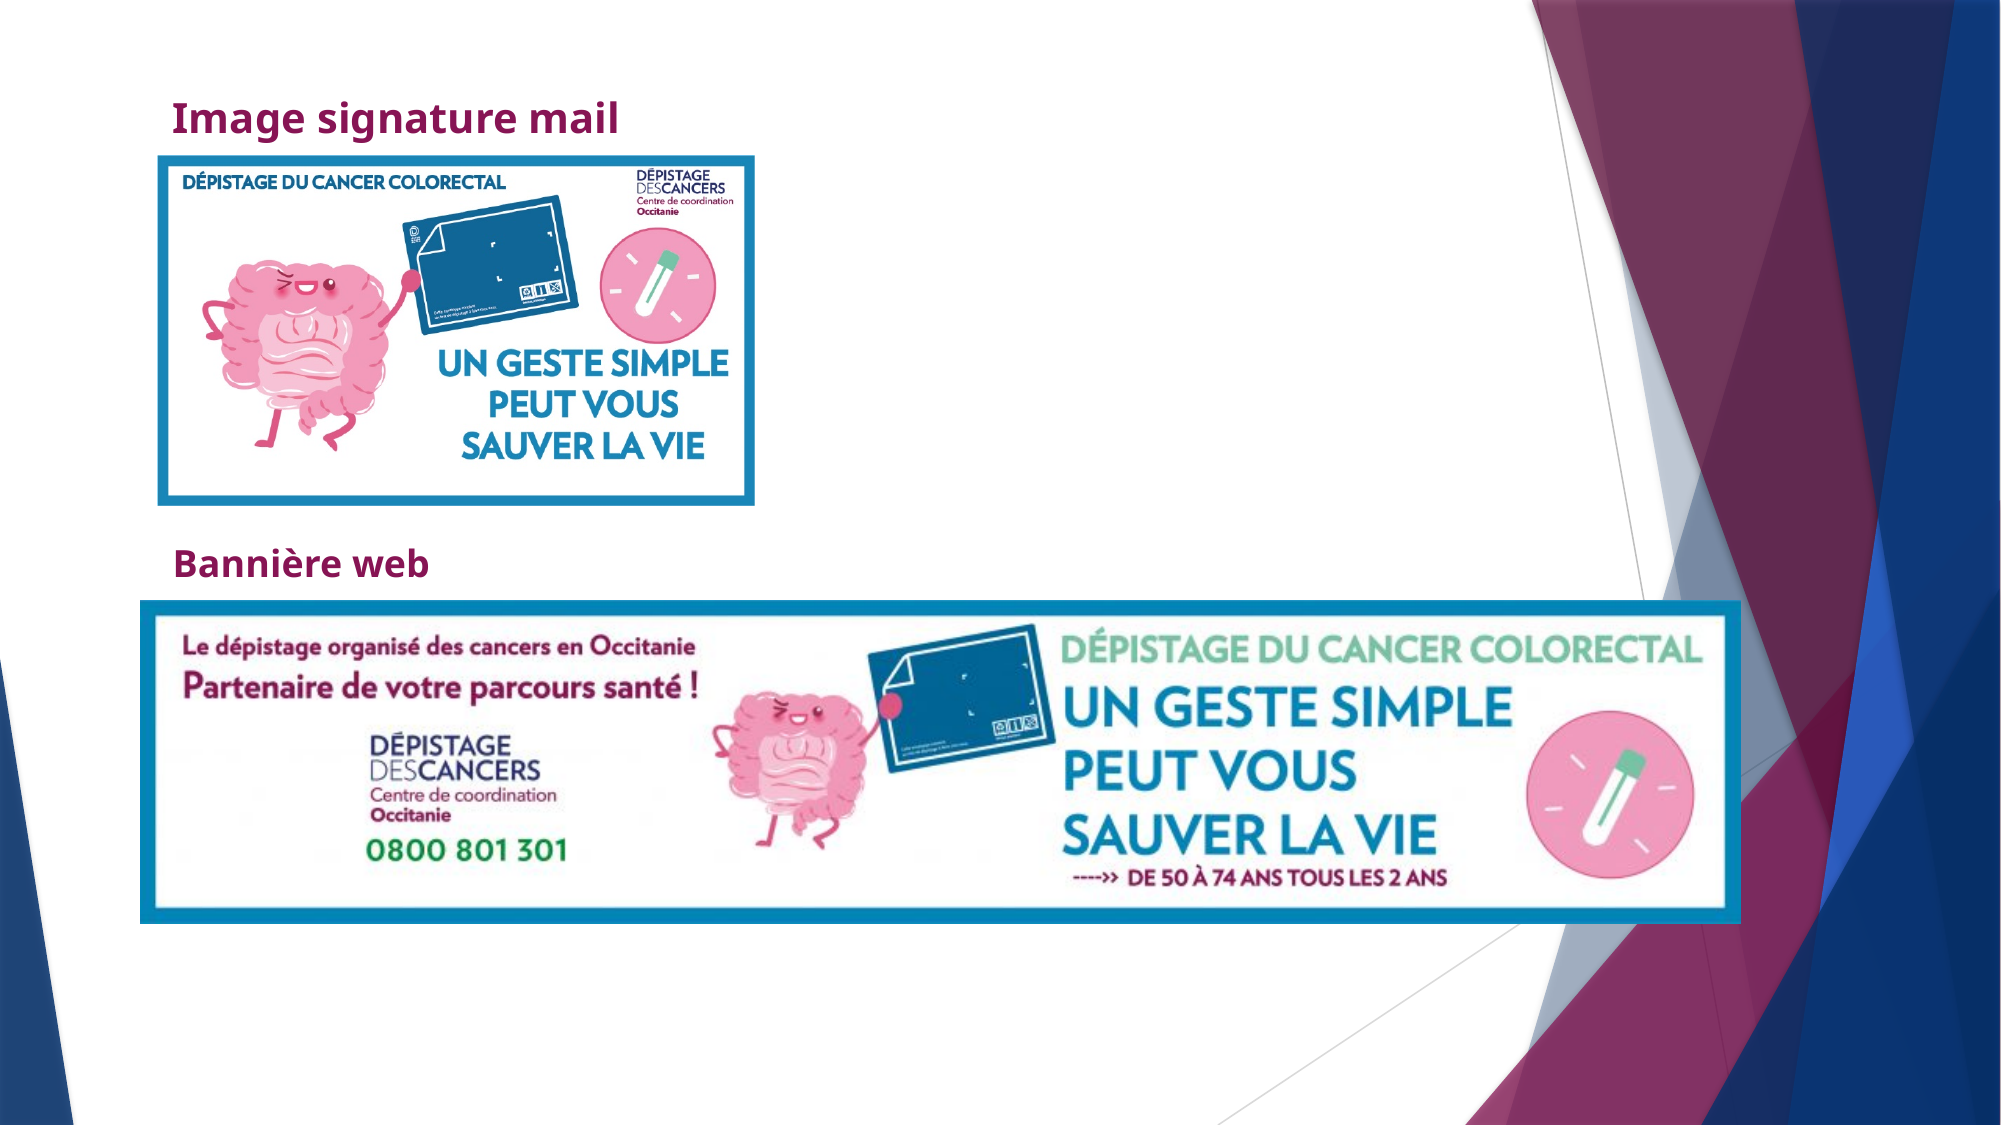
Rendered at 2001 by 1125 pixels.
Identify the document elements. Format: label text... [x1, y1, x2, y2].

picture [154, 614, 1726, 910]
picture [157, 154, 756, 507]
text_box Bannière web [157, 532, 1159, 592]
list Image signature mail [157, 84, 1569, 226]
